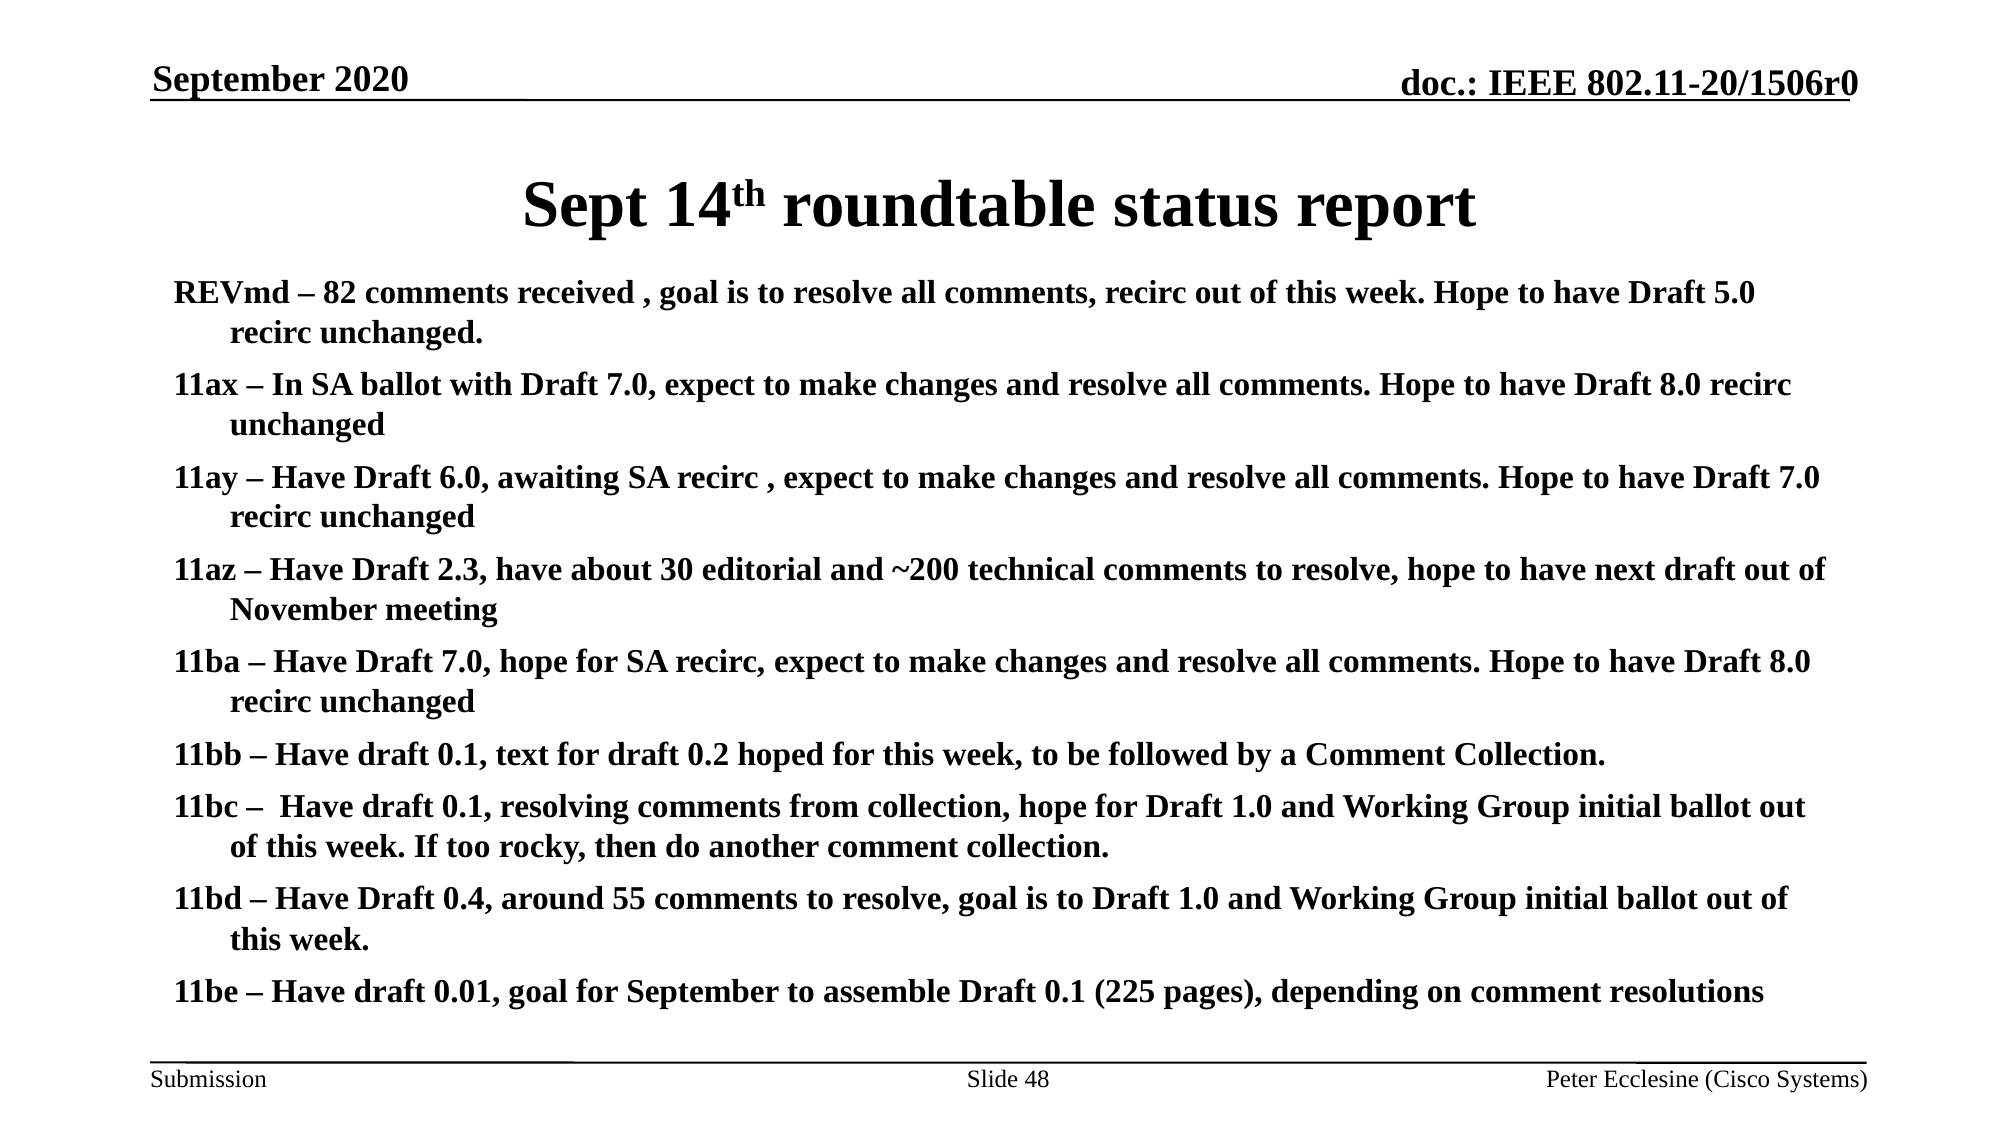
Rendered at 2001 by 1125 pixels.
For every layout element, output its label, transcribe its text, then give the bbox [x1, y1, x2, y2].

slide_number Slide 48 [950, 1061, 1067, 1123]
list REVmd – 82 comments received , goal is to resolve all comments, recirc out of this week. Hope to have Draft 5.0 recirc unchanged. 11ax – In SA ballot with Draft 7.0, expect to make changes and resolve all comments. Hope to have Draft 8.0 recirc unchanged 11ay – Have Draft 6.0, awaiting SA recirc , expect to make changes and resolve all comments. Hope to have Draft 7.0 recirc unchanged 11az – Have Draft 2.3, have about 30 editorial and ~200 technical comments to resolve, hope to have next draft out of November meeting 11ba – Have Draft 7.0, hope for SA recirc, expect to make changes and resolve all comments. Hope to have Draft 8.0 recirc unchanged 11bb – Have draft 0.1, text for draft 0.2 hoped for this week, to be followed by a Comment Collection. 11bc – Have draft 0.1, resolving comments from collection, hope for Draft 1.0 and Working Group initial ballot out of this week. If too rocky, then do another comment collection. 11bd – Have Draft 0.4, around 55 comments to resolve, goal is to Draft 1.0 and Working Group initial ballot out of this week. 11be – Have draft 0.01, goal for September to assemble Draft 0.1 (225 pages), depending on comment resolutions [158, 262, 1859, 1051]
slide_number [152, 54, 563, 100]
title Sept 14th roundtable status report [149, 112, 1851, 288]
footer Peter Ecclesine (Cisco Systems) [1171, 1061, 1869, 1093]
